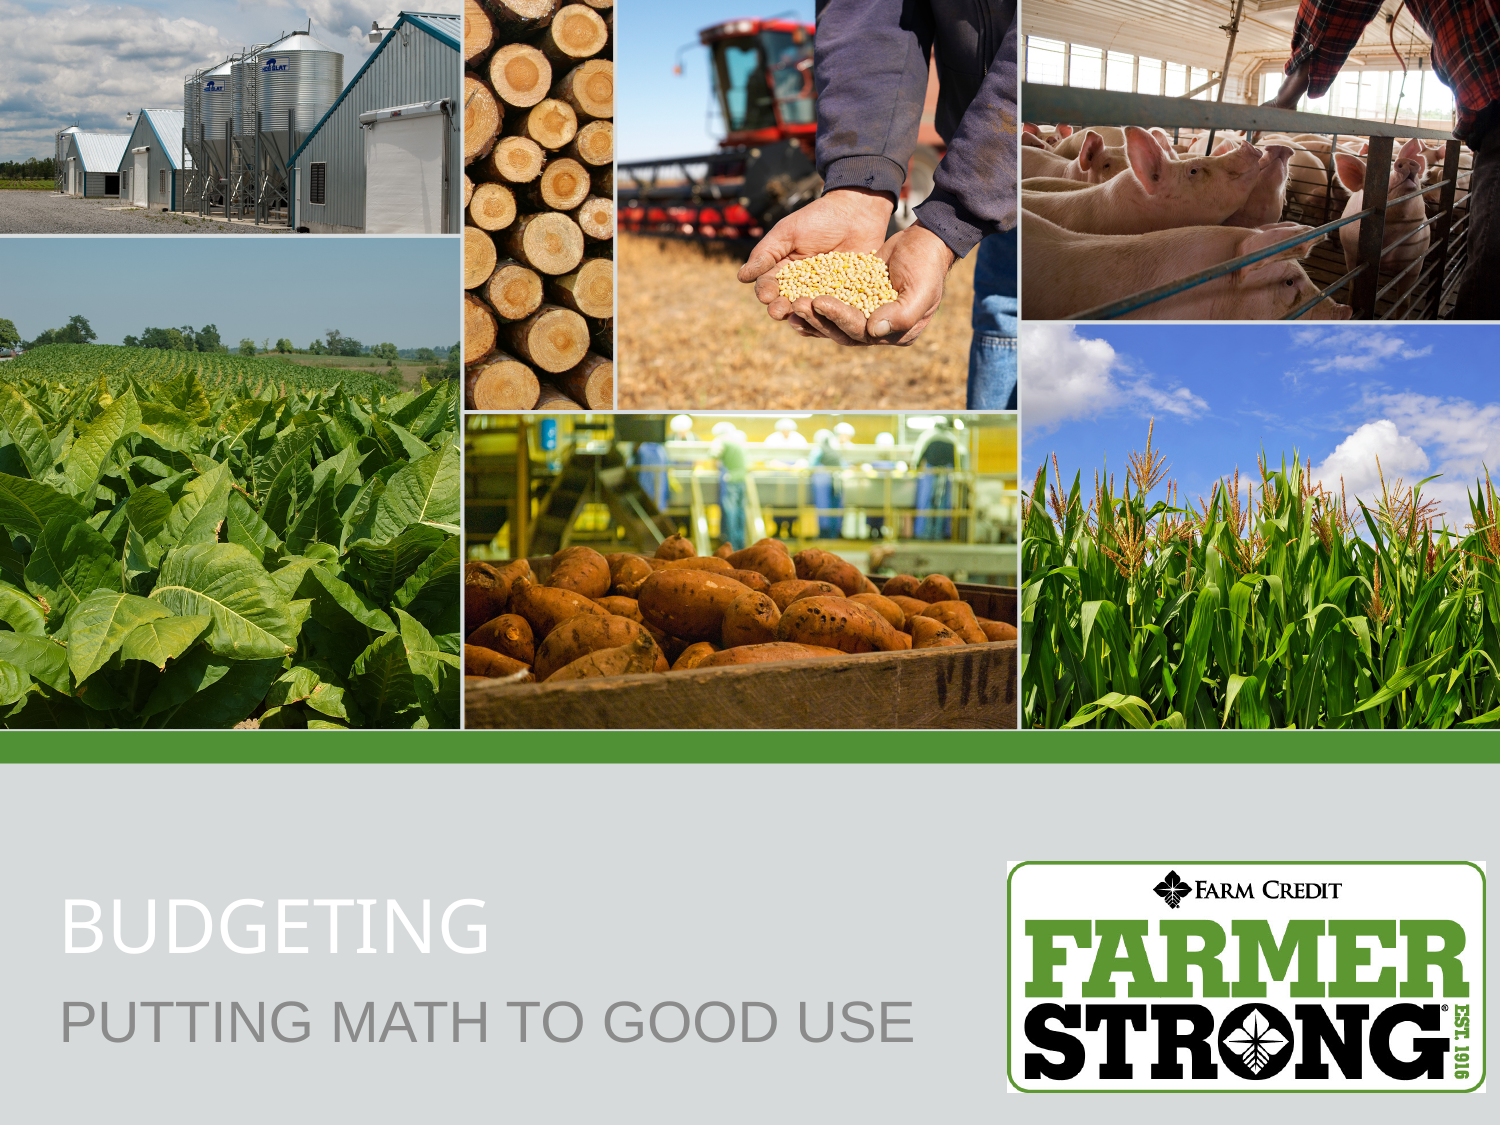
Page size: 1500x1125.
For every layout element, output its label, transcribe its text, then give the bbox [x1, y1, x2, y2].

subtitle PUTTING MATH TO GOOD USE [43, 977, 1007, 1086]
picture [0, 0, 1500, 1125]
title BUDGETING [43, 796, 1056, 977]
